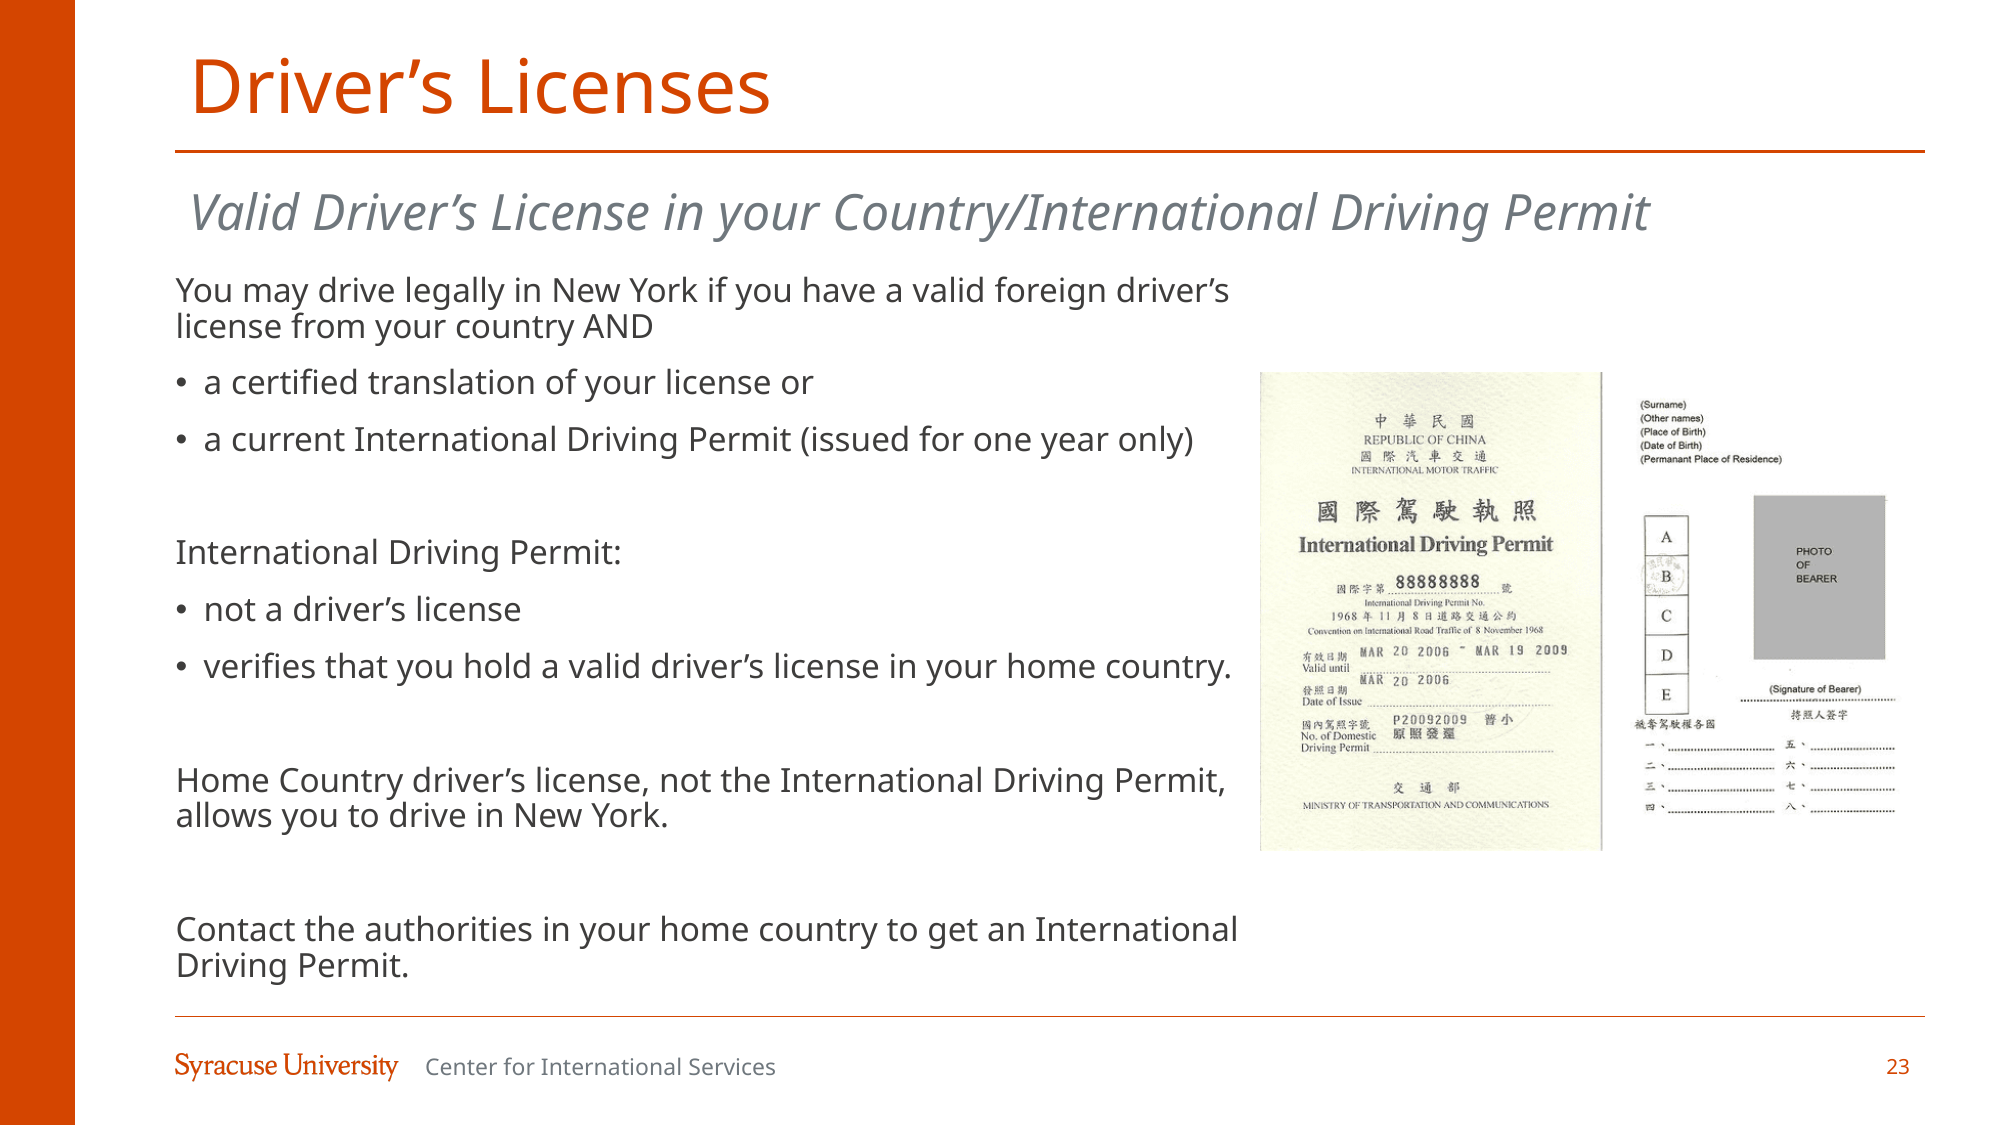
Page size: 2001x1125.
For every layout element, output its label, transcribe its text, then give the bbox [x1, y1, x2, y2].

title Driver’s Licenses [174, 41, 1925, 146]
picture [174, 1052, 399, 1082]
list You may drive legally in New York if you have a valid foreign driver’s license from your country AND a certified translation of your license or a current International Driving Permit (issued for one year only) International Driving Permit: not a driver’s license verifies that you hold a valid driver’s license in your home country. Home Country driver’s license, not the International Driving Permit, allows you to drive in New York. Contact the authorities in your home country to get an International Driving Permit. [160, 266, 1261, 958]
picture [1260, 372, 1925, 852]
list Center for International Services [410, 1039, 1825, 1098]
list Valid Driver’s License in your Country/International Driving Permit [174, 179, 1925, 259]
slide_number 23 [1825, 1037, 1925, 1099]
